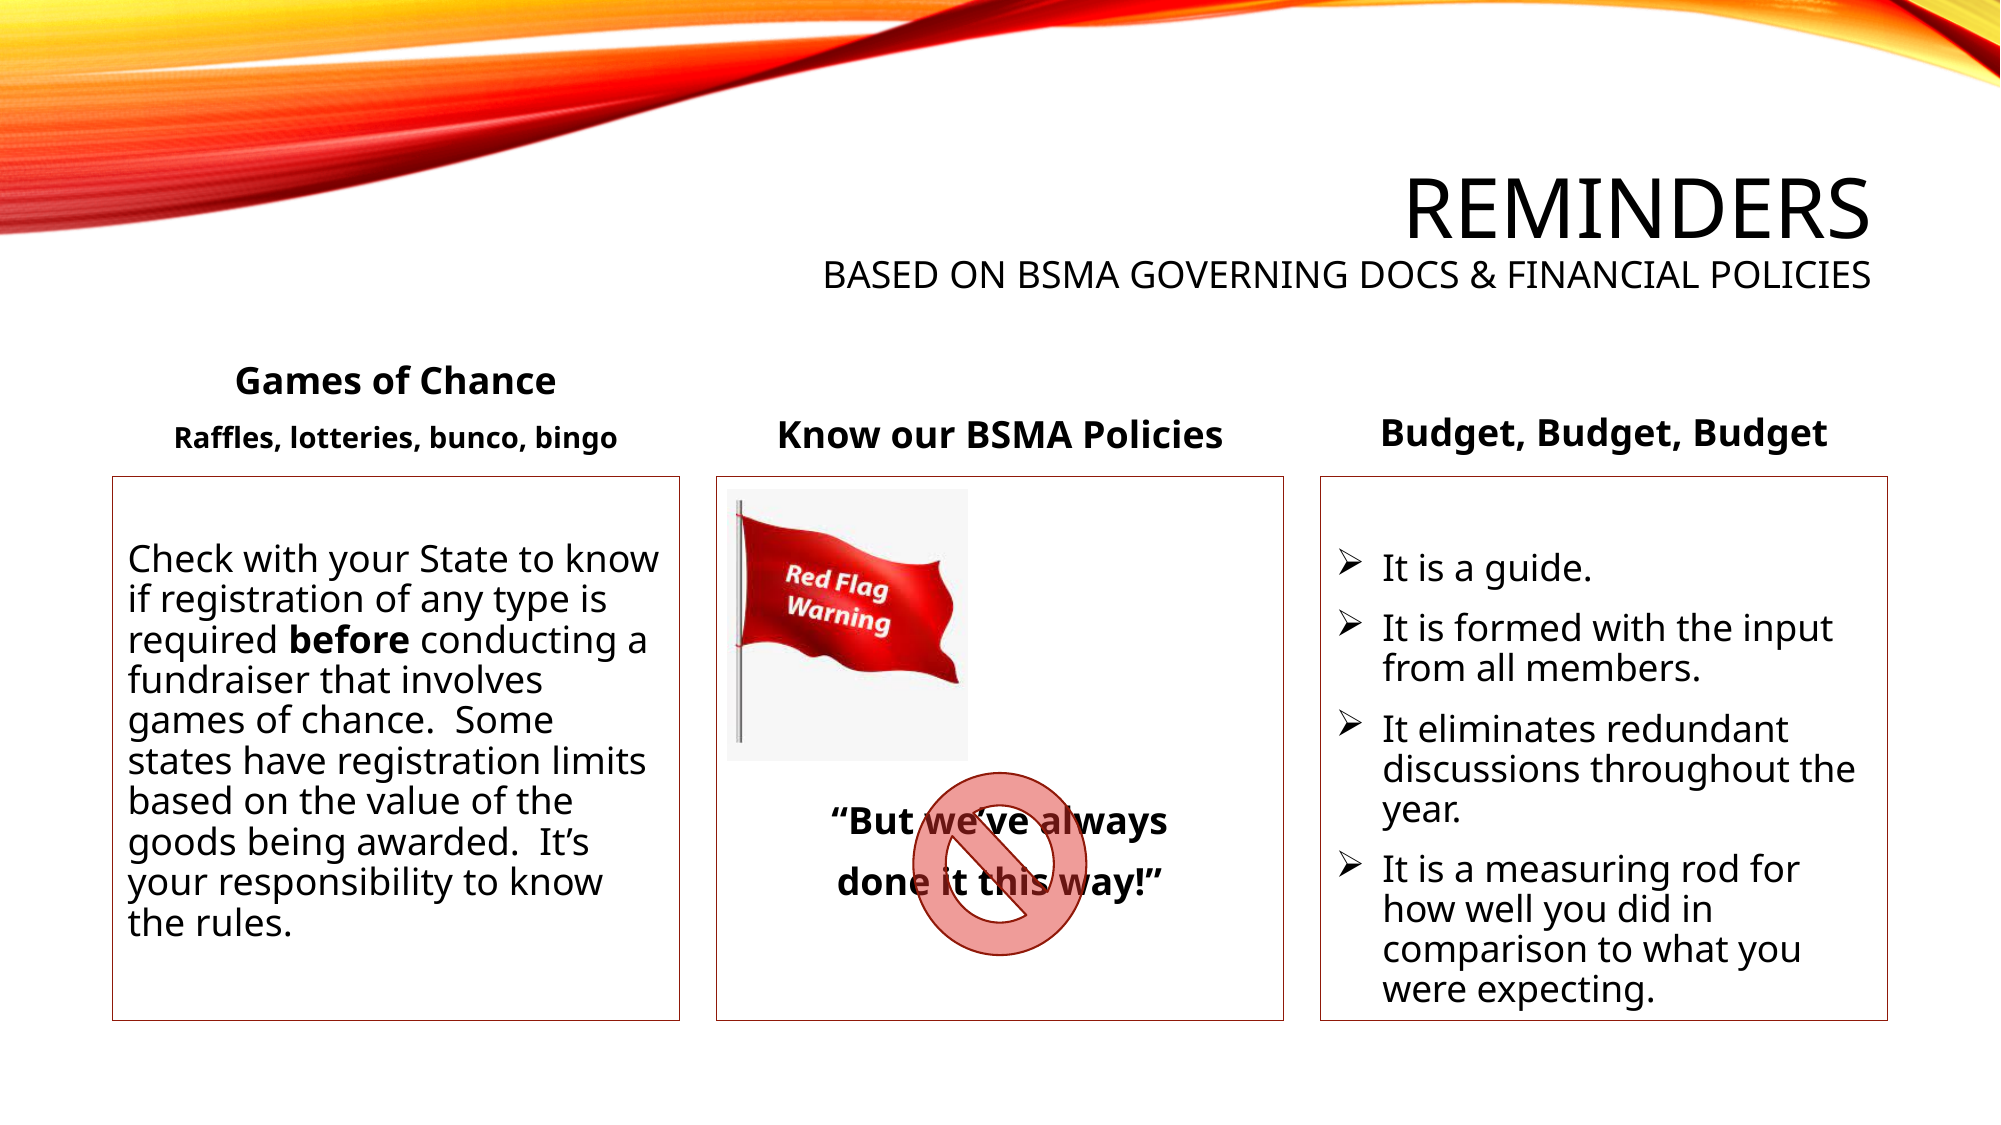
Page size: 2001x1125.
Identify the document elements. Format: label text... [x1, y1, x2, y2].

list “But we’ve always done it this way!” [716, 476, 1284, 1021]
list Check with your State to know if registration of any type is required before conducting a fundraiser that involves games of chance. Some states have registration limits based on the value of the goods being awarded. It’s your responsibility to know the rules. [112, 476, 680, 1021]
picture [727, 488, 968, 761]
list It is a guide. It is formed with the input from all members. It eliminates redundant discussions throughout the year. It is a measuring rod for how well you did in comparison to what you were expecting. [1320, 476, 1888, 1021]
list Games of Chance Raffles, lotteries, bunco, bingo [112, 361, 680, 463]
title Reminders based on BSMA Governing Docs & Financial Policies [474, 125, 1888, 339]
text_box [912, 771, 1088, 957]
list Budget, Budget, Budget [1320, 359, 1888, 463]
list Know our BSMA Policies [716, 361, 1284, 464]
picture [0, 0, 2000, 237]
